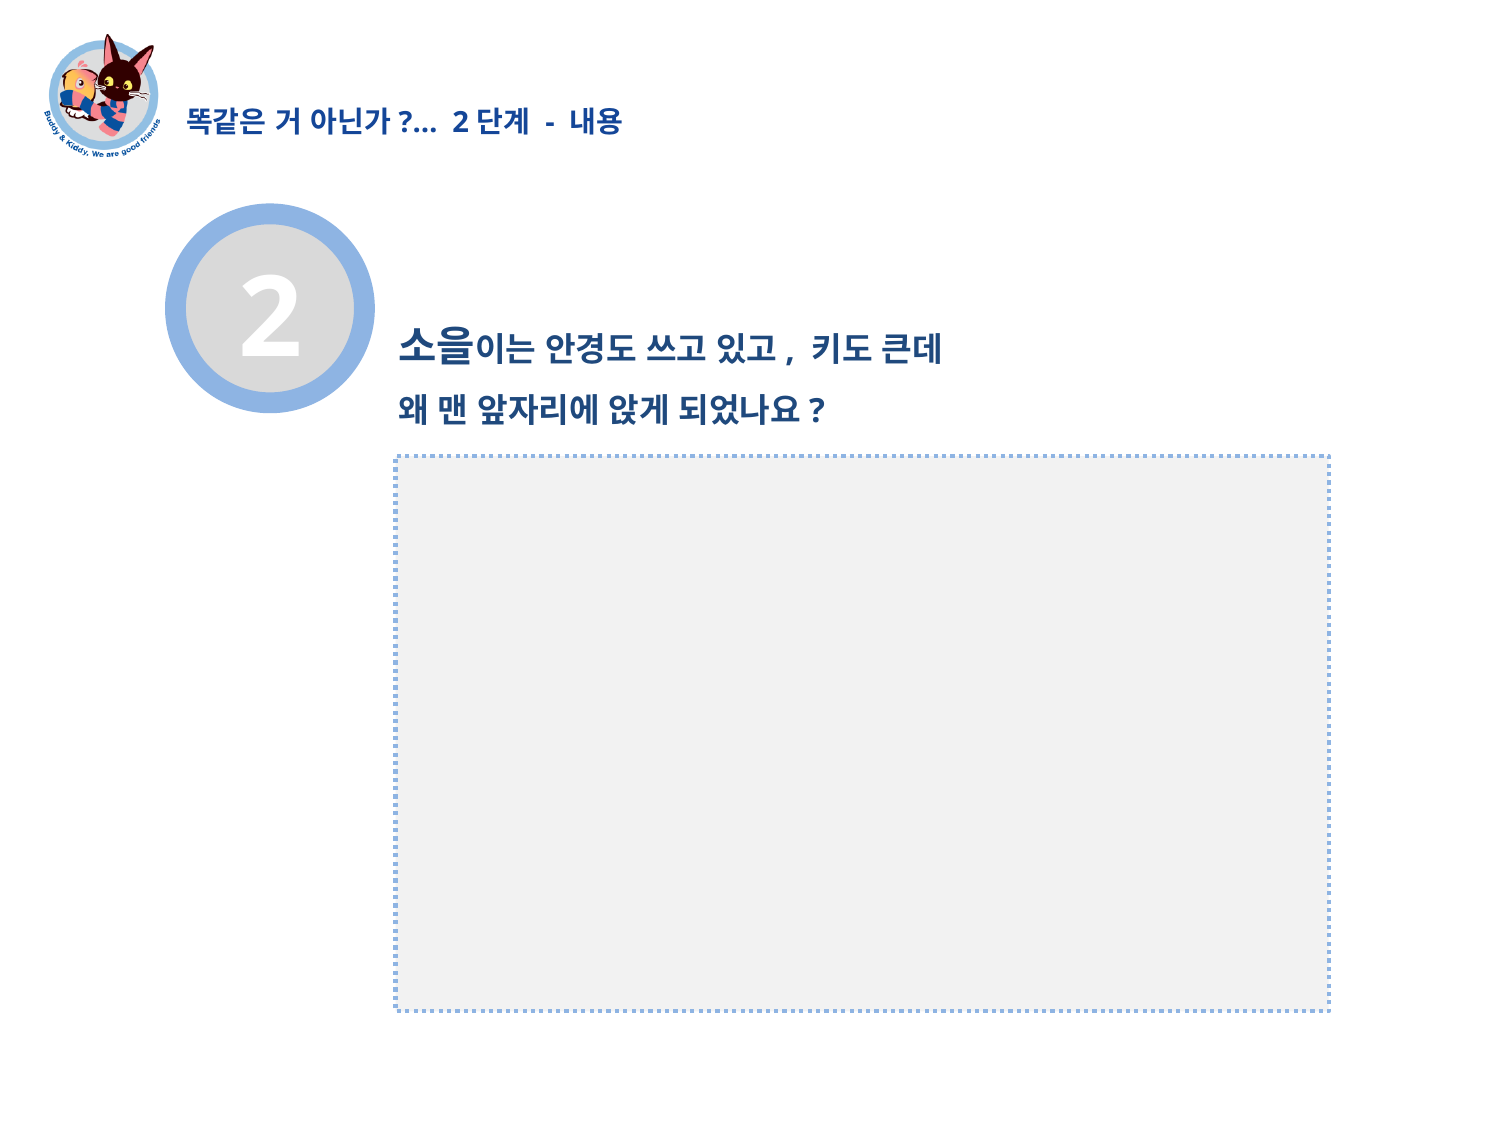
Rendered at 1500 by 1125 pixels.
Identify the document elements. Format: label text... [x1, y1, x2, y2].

text_box [393, 454, 1331, 1013]
text_box 똑같은 거 아닌가?… 2단계 - 내용 [171, 78, 904, 146]
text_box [175, 213, 365, 404]
picture [44, 34, 160, 157]
text_box 소을이는 안경도 쓰고 있고, 키도 큰데 왜 맨 앞자리에 앉게 되었나요? [383, 287, 1447, 437]
